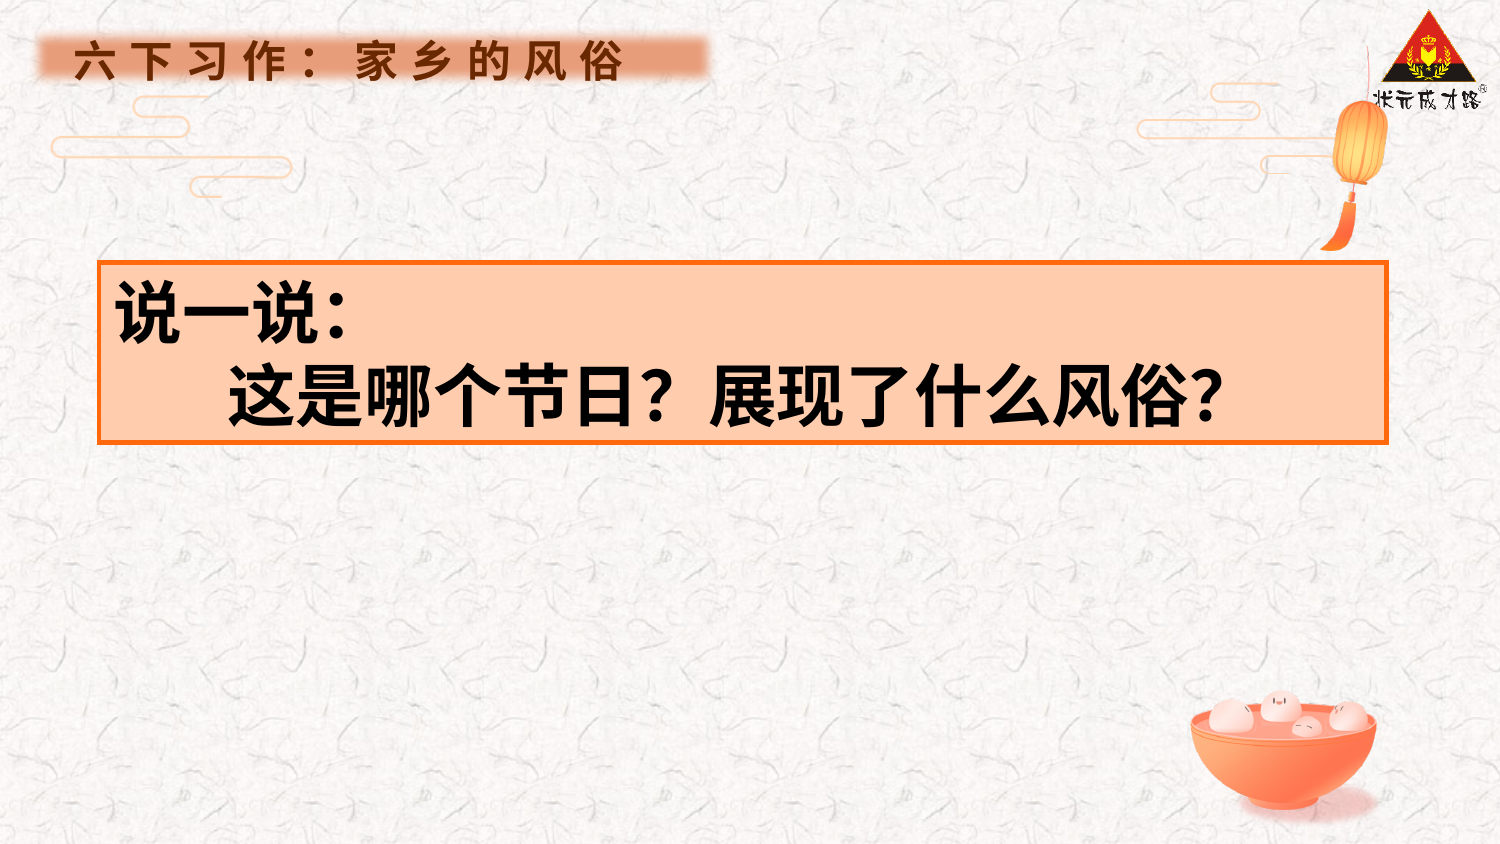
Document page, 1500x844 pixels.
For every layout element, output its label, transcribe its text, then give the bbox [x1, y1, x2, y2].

text_box 说一说： 这是哪个节日？展现了什么风俗？ [98, 262, 1387, 443]
text_box 六下习作：家乡的风俗 [49, 47, 699, 68]
picture [0, 0, 1500, 844]
